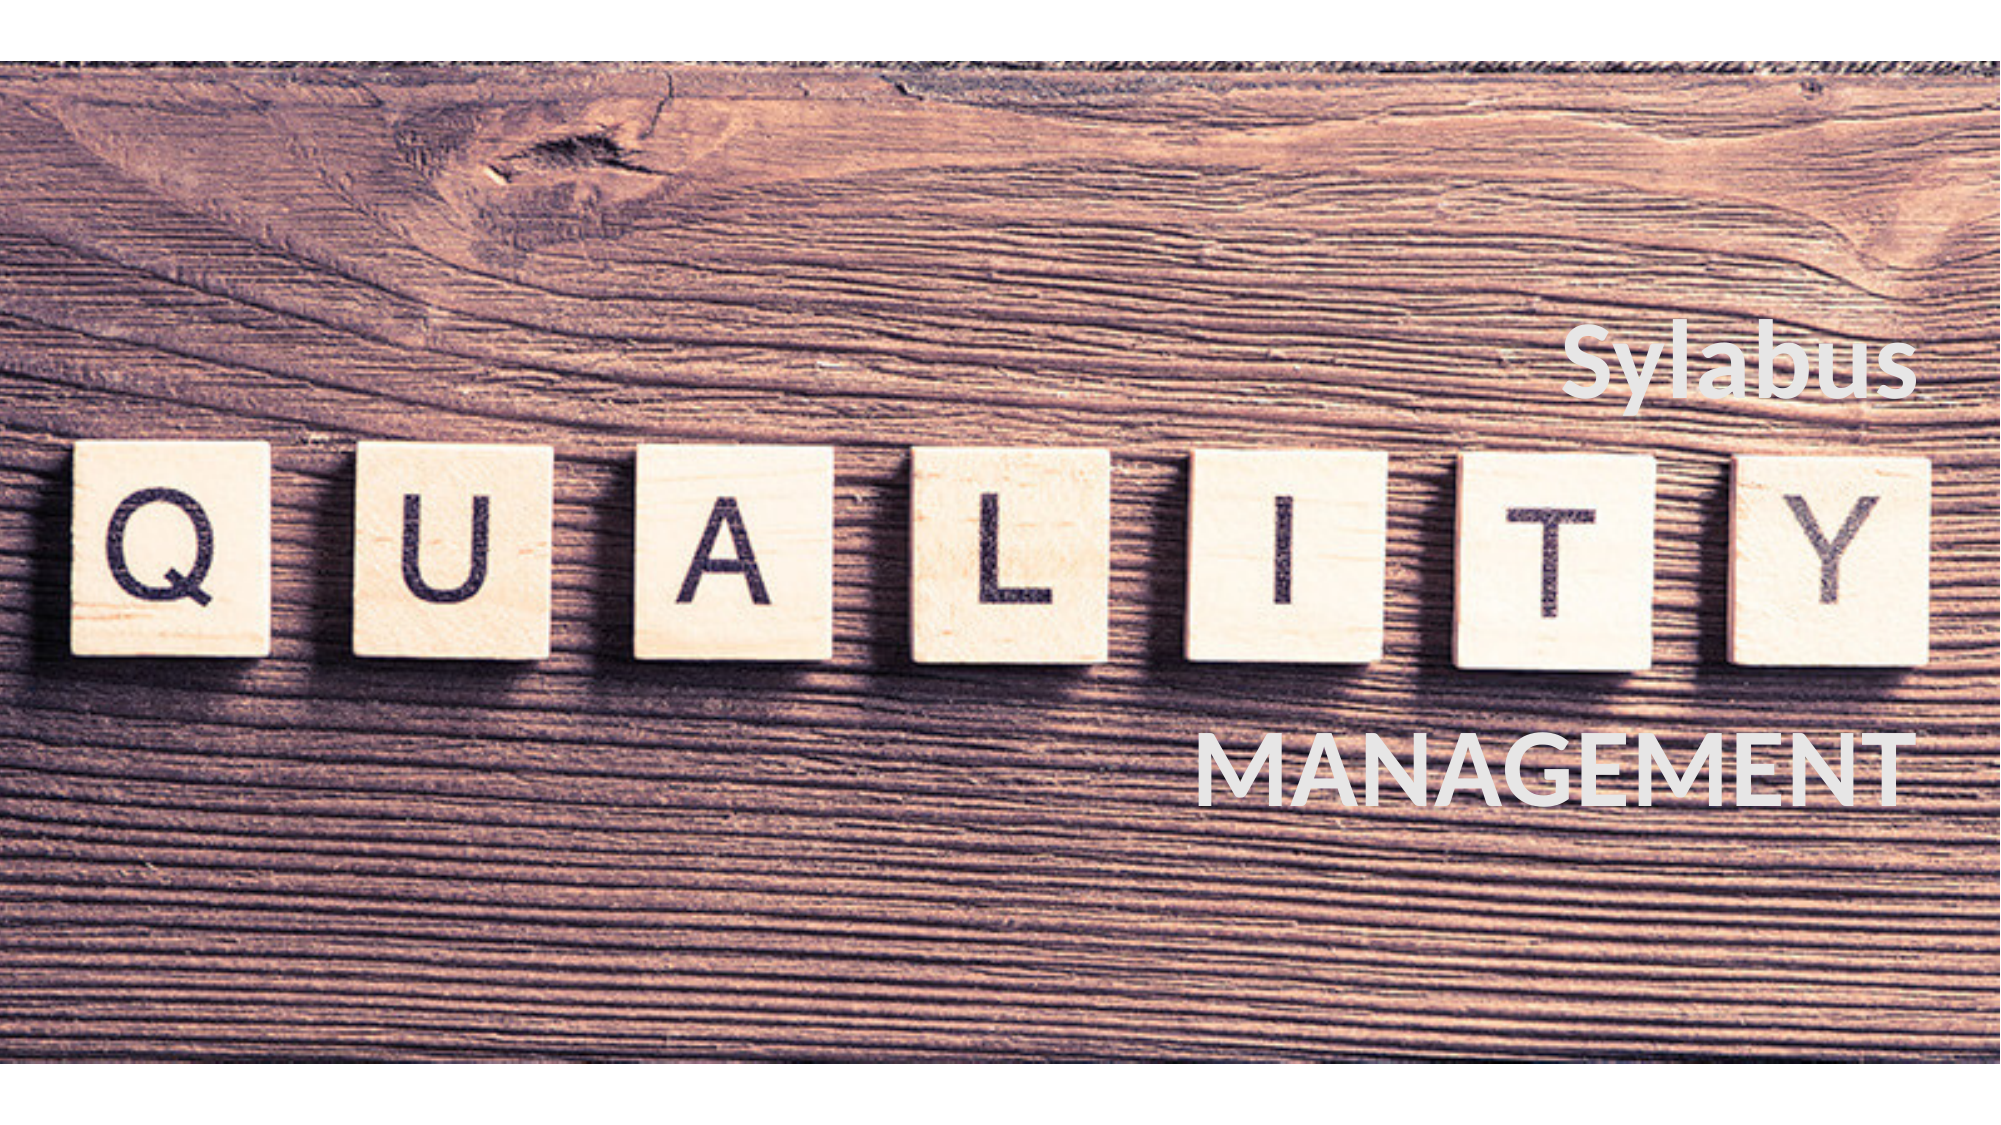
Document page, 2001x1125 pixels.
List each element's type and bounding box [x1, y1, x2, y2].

picture [0, 61, 2000, 1064]
